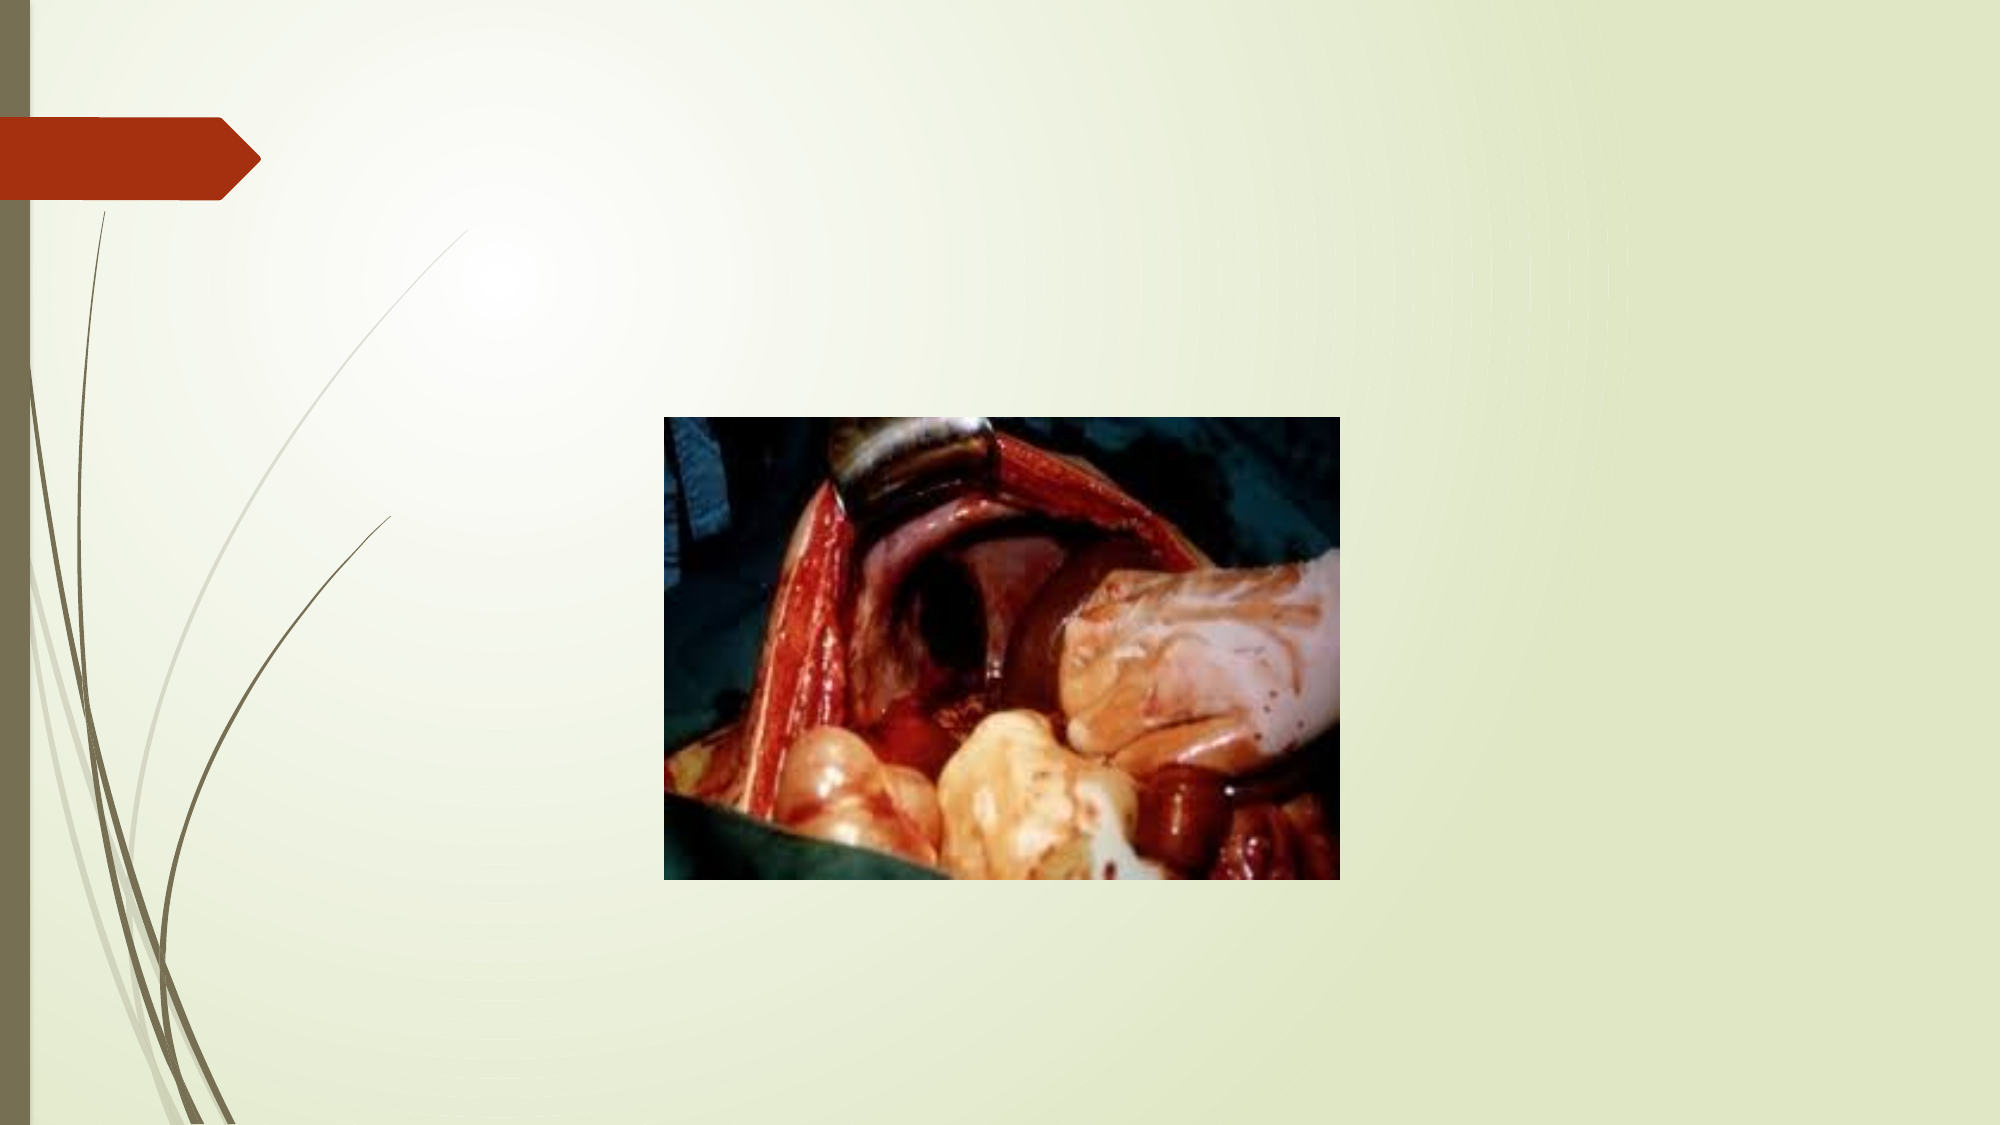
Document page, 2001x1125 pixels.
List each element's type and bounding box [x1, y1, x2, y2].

list [664, 417, 1341, 880]
